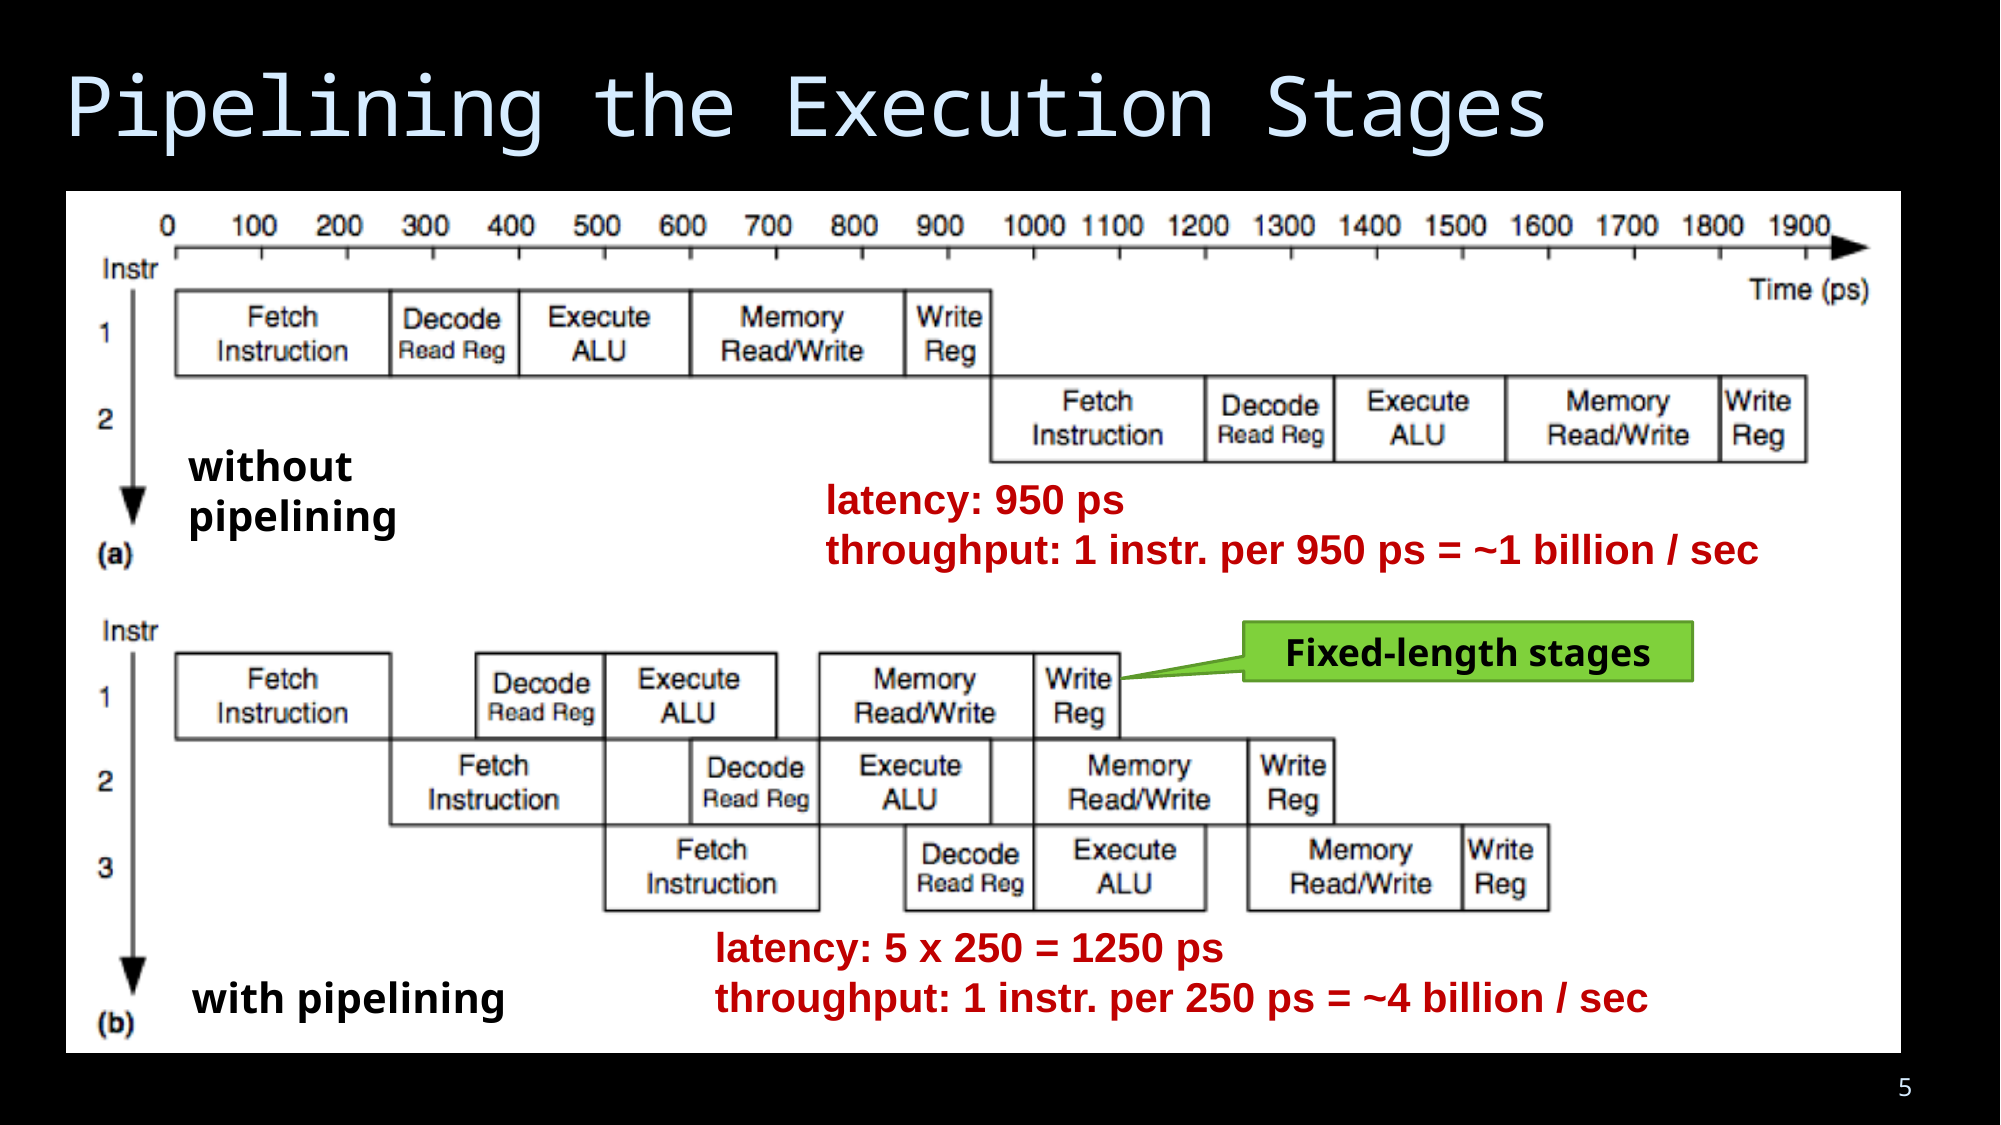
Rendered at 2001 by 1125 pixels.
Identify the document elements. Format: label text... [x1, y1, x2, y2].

slide_number 5 [1883, 1052, 1984, 1113]
title Pipelining the Execution Stages [50, 45, 1750, 175]
picture [66, 190, 1901, 1054]
